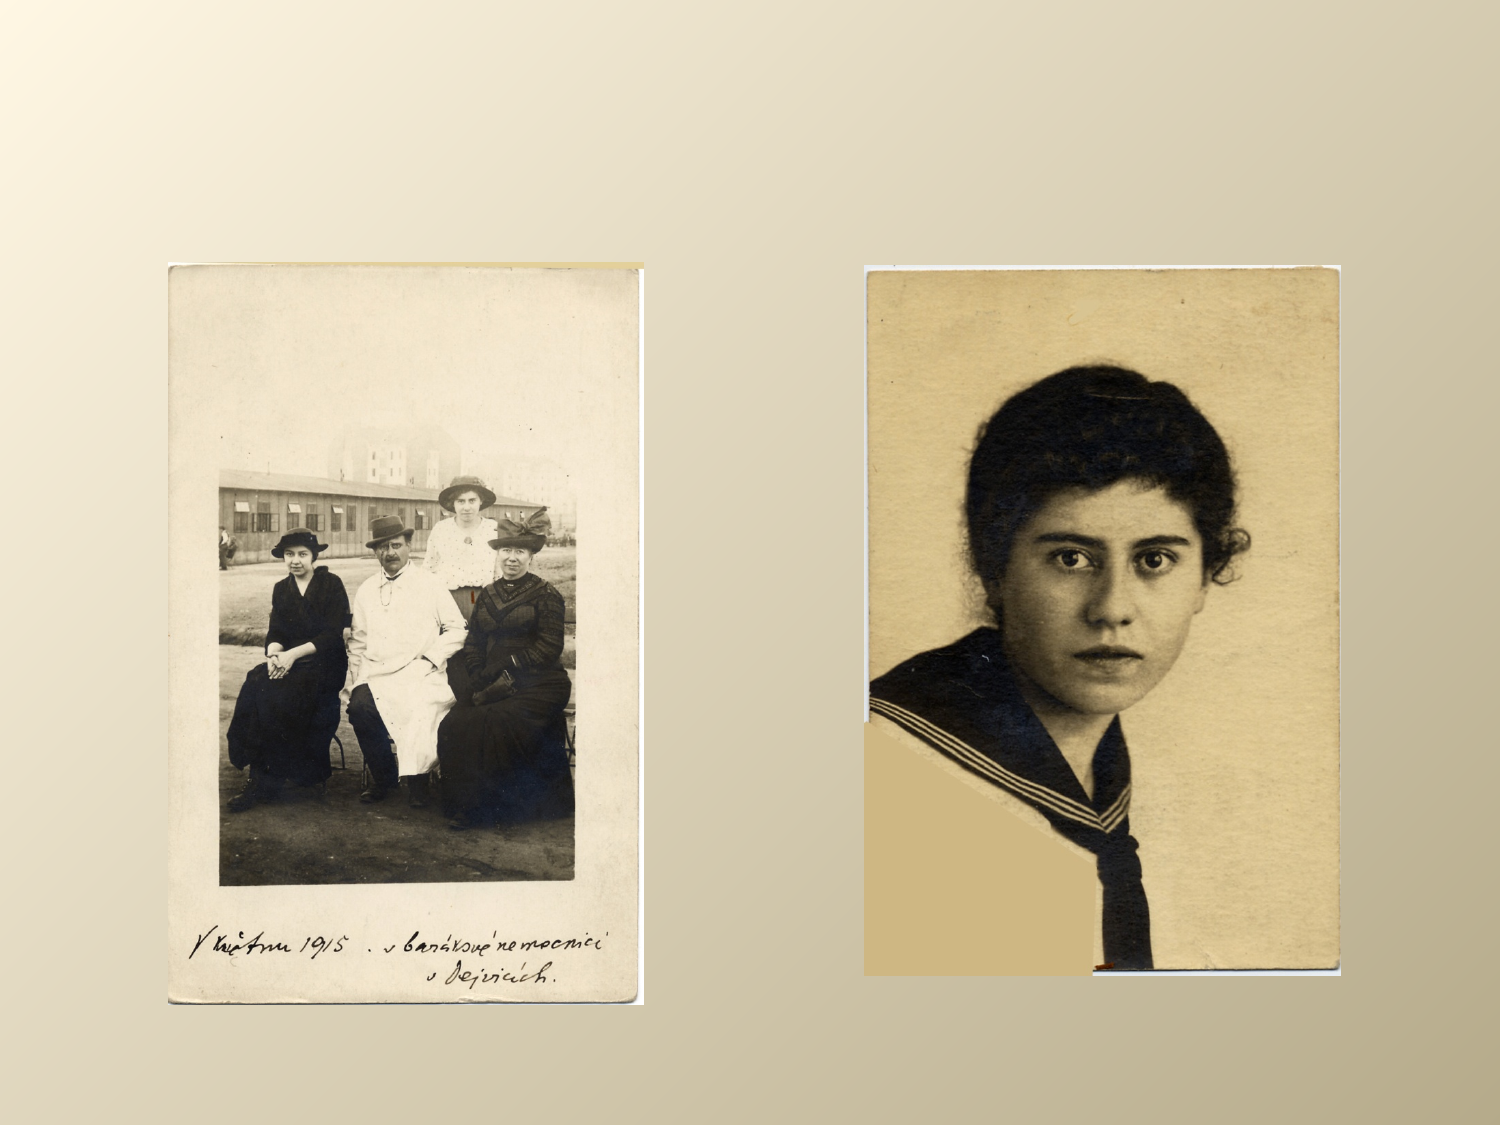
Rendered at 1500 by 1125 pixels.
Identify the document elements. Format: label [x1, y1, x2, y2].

list [863, 265, 1341, 977]
list [168, 262, 644, 1006]
